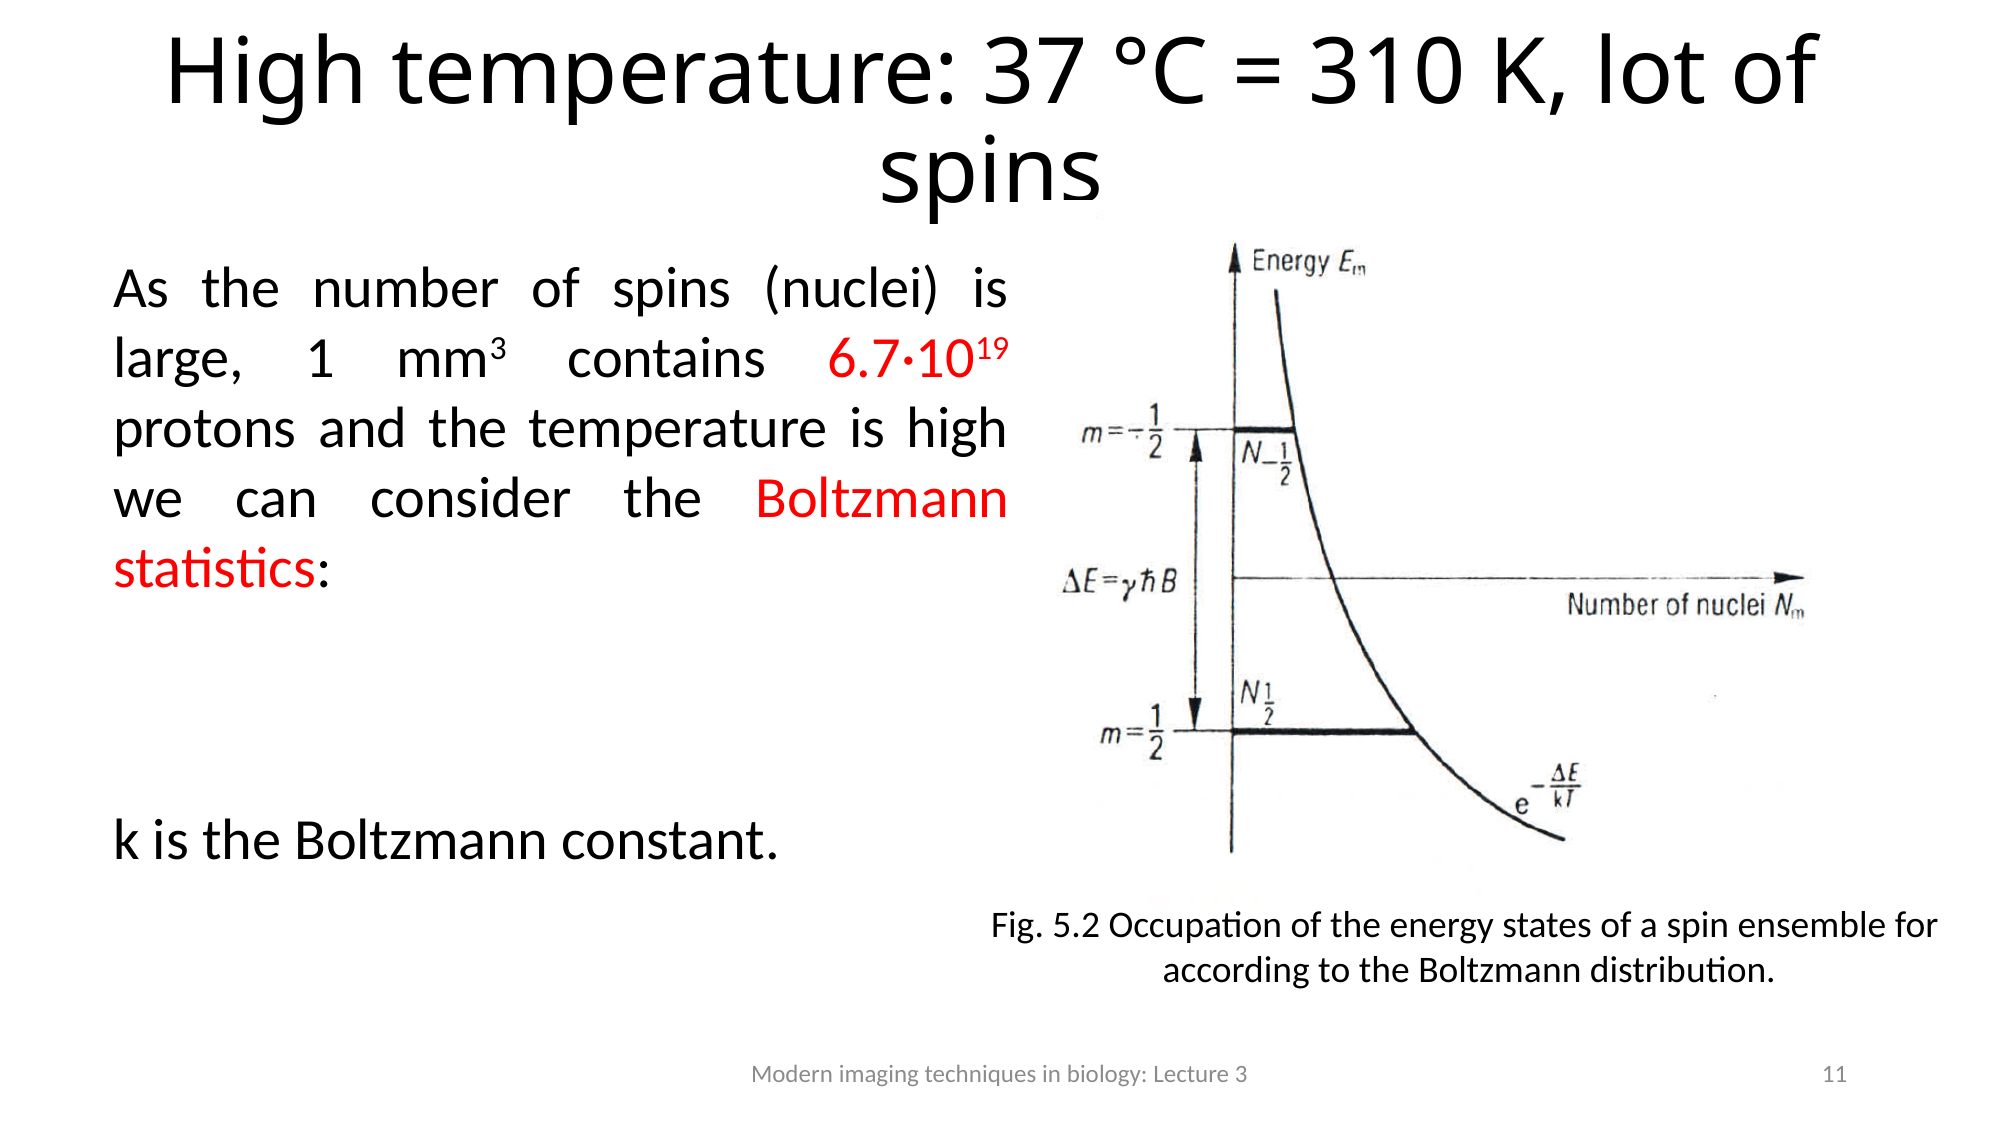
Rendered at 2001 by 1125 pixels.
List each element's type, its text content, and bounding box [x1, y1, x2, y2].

picture [1042, 200, 1854, 907]
title High temperature: 37 °C = 310 K, lot of spins [128, 45, 1854, 201]
footer Modern imaging techniques in biology: Lecture 3 [662, 1042, 1338, 1103]
slide_number 11 [1412, 1042, 1863, 1103]
